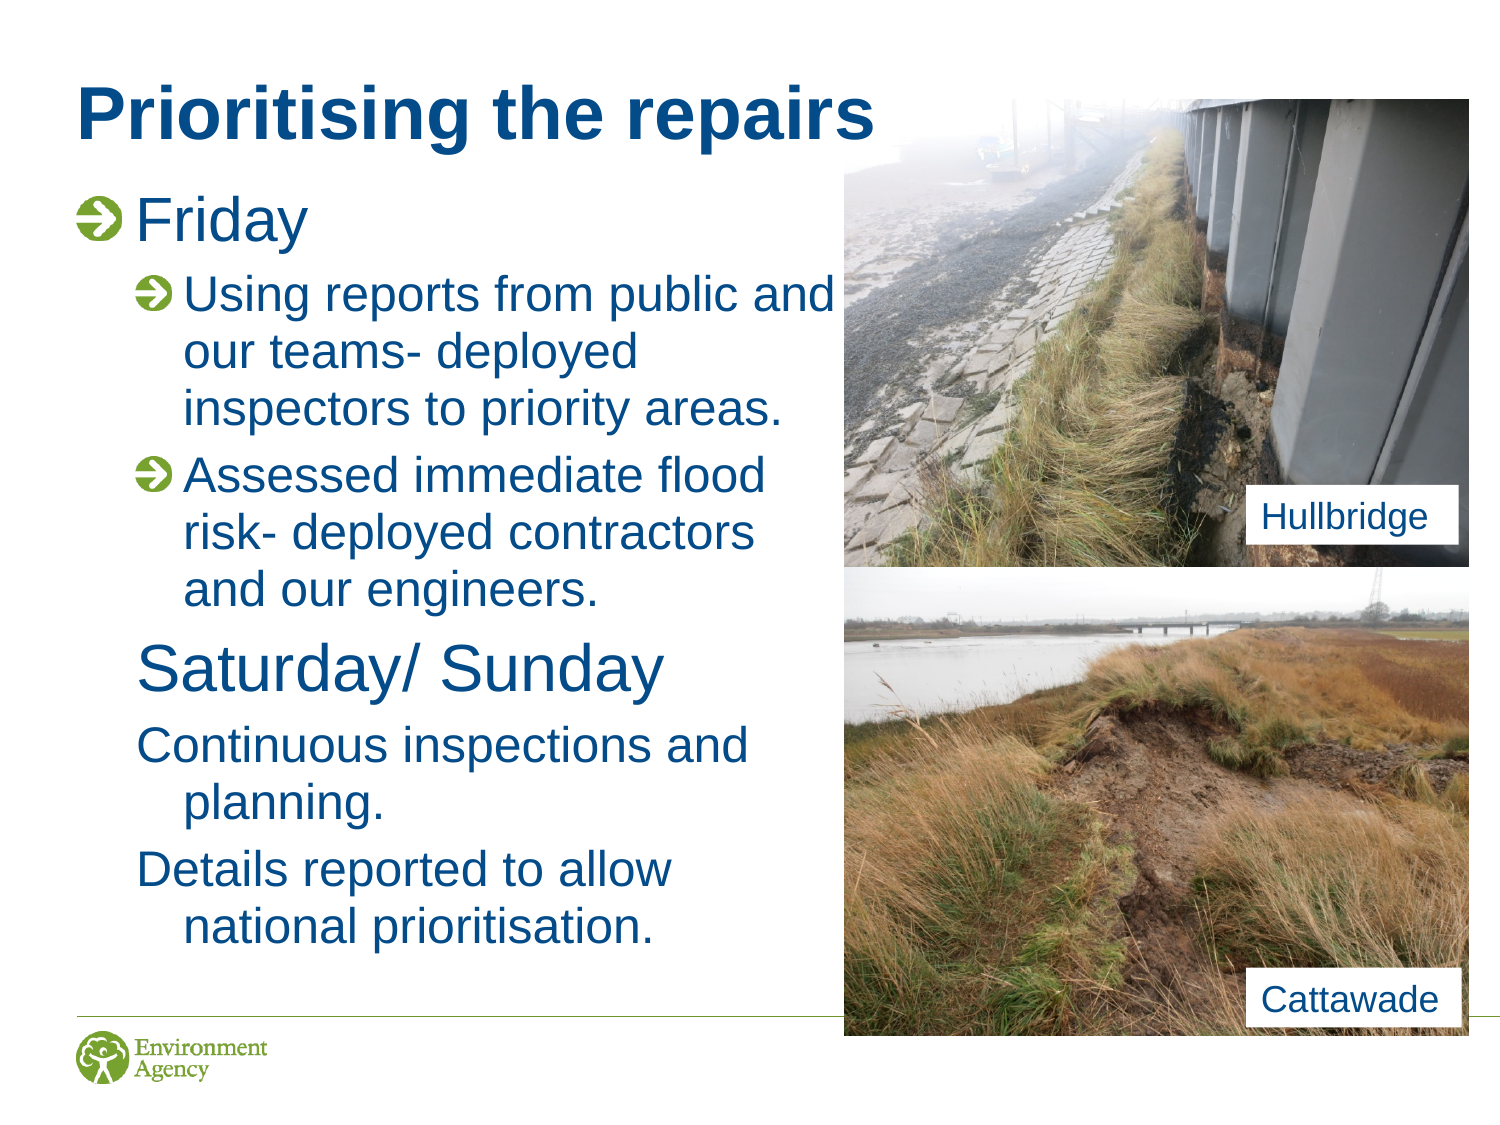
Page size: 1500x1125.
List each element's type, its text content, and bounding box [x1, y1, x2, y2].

picture [135, 275, 172, 311]
picture [76, 1031, 267, 1084]
picture [844, 99, 1469, 1036]
title Prioritising the repairs [76, 0, 1424, 156]
picture [76, 196, 122, 241]
picture [135, 456, 172, 492]
list Friday Using reports from public and our teams- deployed inspectors to priority areas. Assessed immediate flood risk- deployed contractors and our engineers. Saturday/ Sunday Continuous inspections and planning. Details reported to allow national prioritisation. [76, 184, 839, 881]
